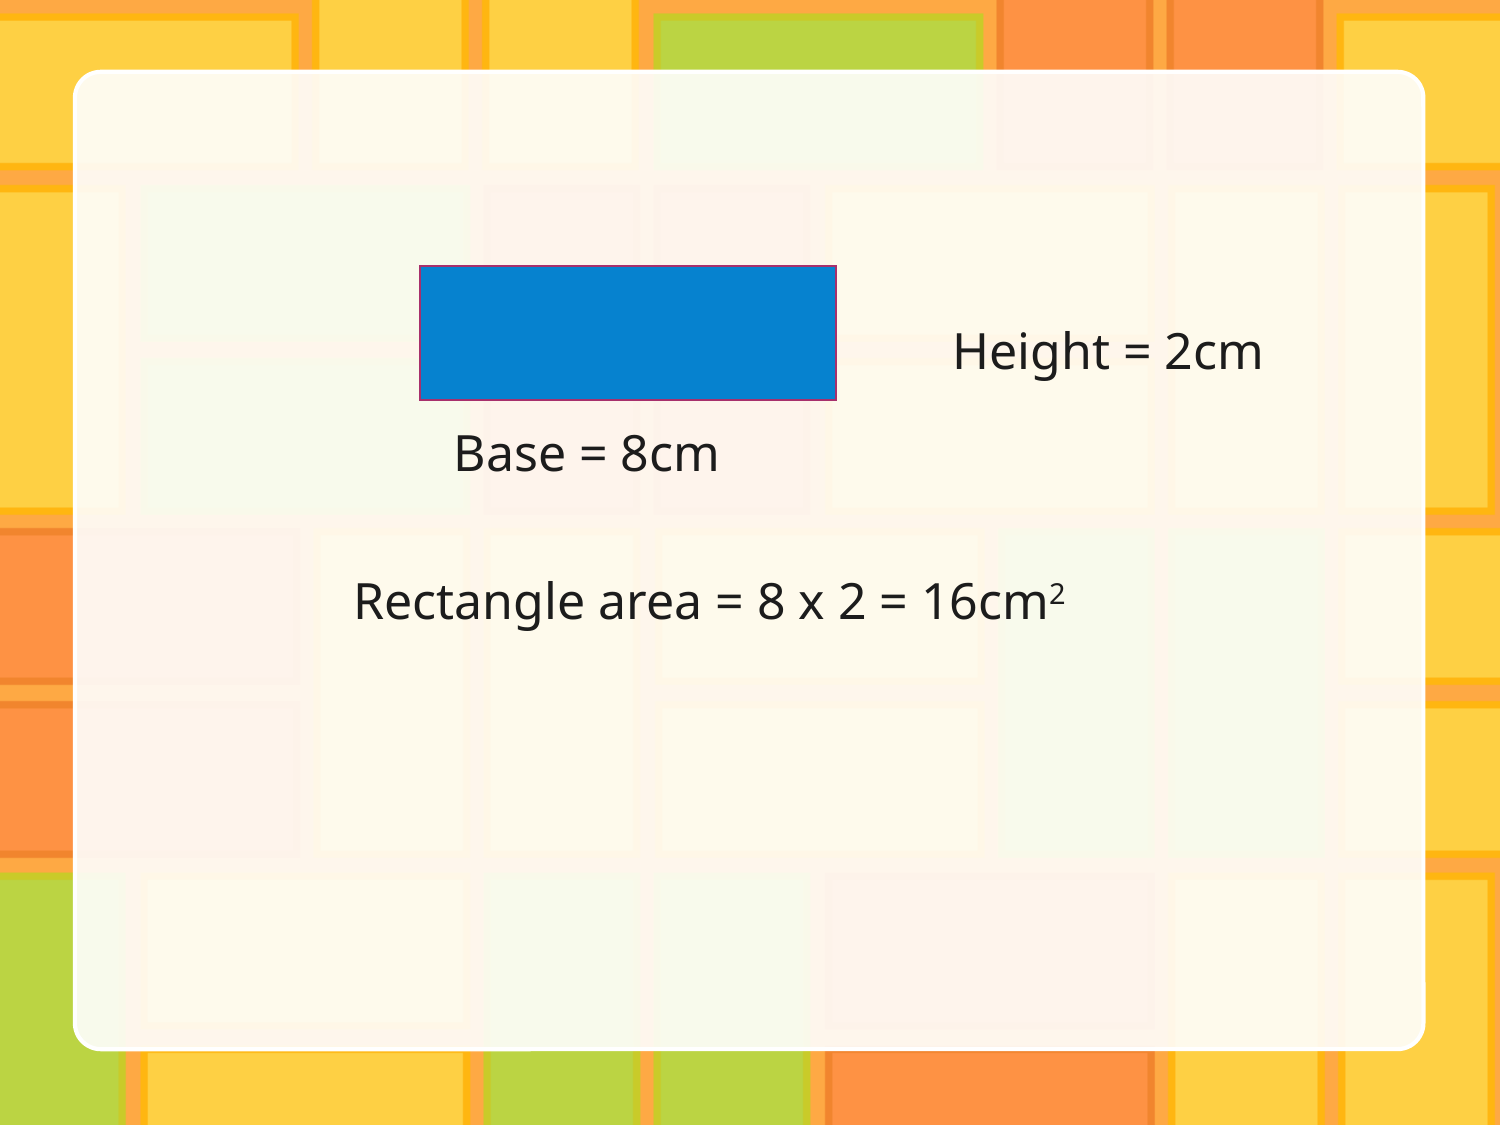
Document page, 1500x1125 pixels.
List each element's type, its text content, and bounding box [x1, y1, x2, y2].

text_box Rectangle area = 8 x 2 = 16cm2 [338, 562, 1083, 638]
text_box Base = 8cm [439, 413, 750, 489]
picture [0, 0, 1500, 1125]
text_box Height = 2cm [937, 312, 1304, 388]
text_box [419, 265, 837, 401]
